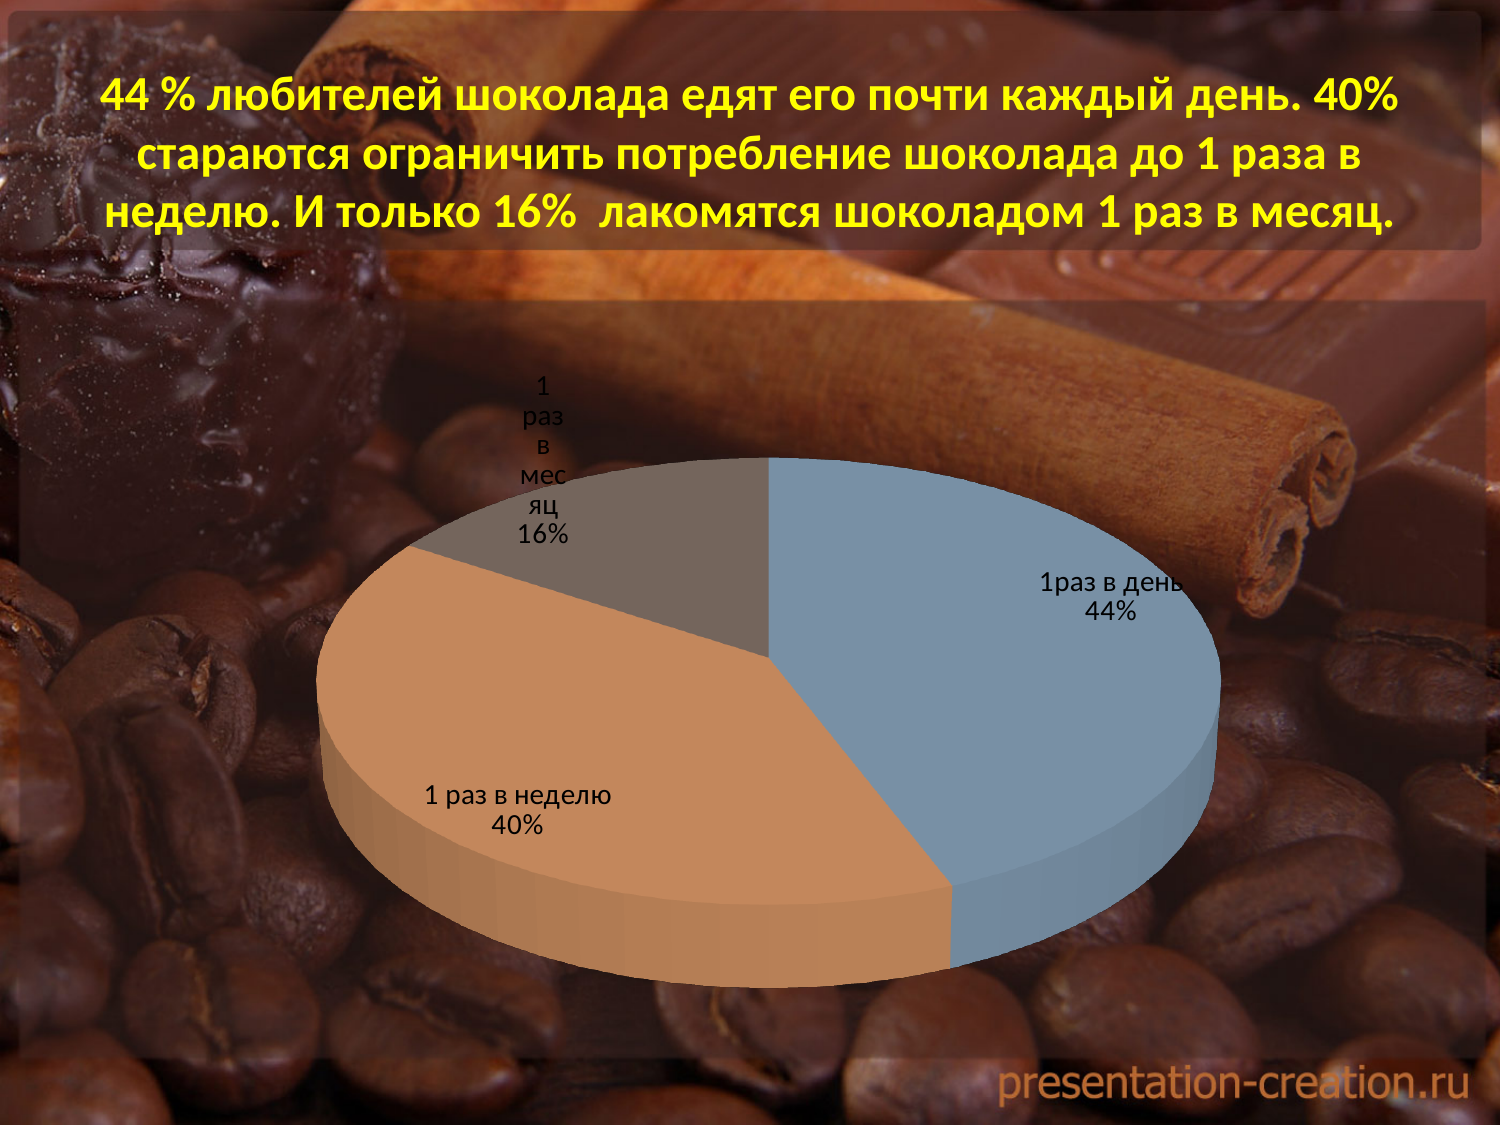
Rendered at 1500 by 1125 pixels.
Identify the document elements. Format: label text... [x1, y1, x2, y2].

picture [0, 0, 1500, 1125]
title 44 % любителей шоколада едят его почти каждый день. 40% стараются ограничить потребление шоколада до 1 раза в неделю. И только 16% лакомятся шоколадом 1 раз в месяц. [75, 45, 1425, 350]
chart [218, 373, 1294, 1024]
